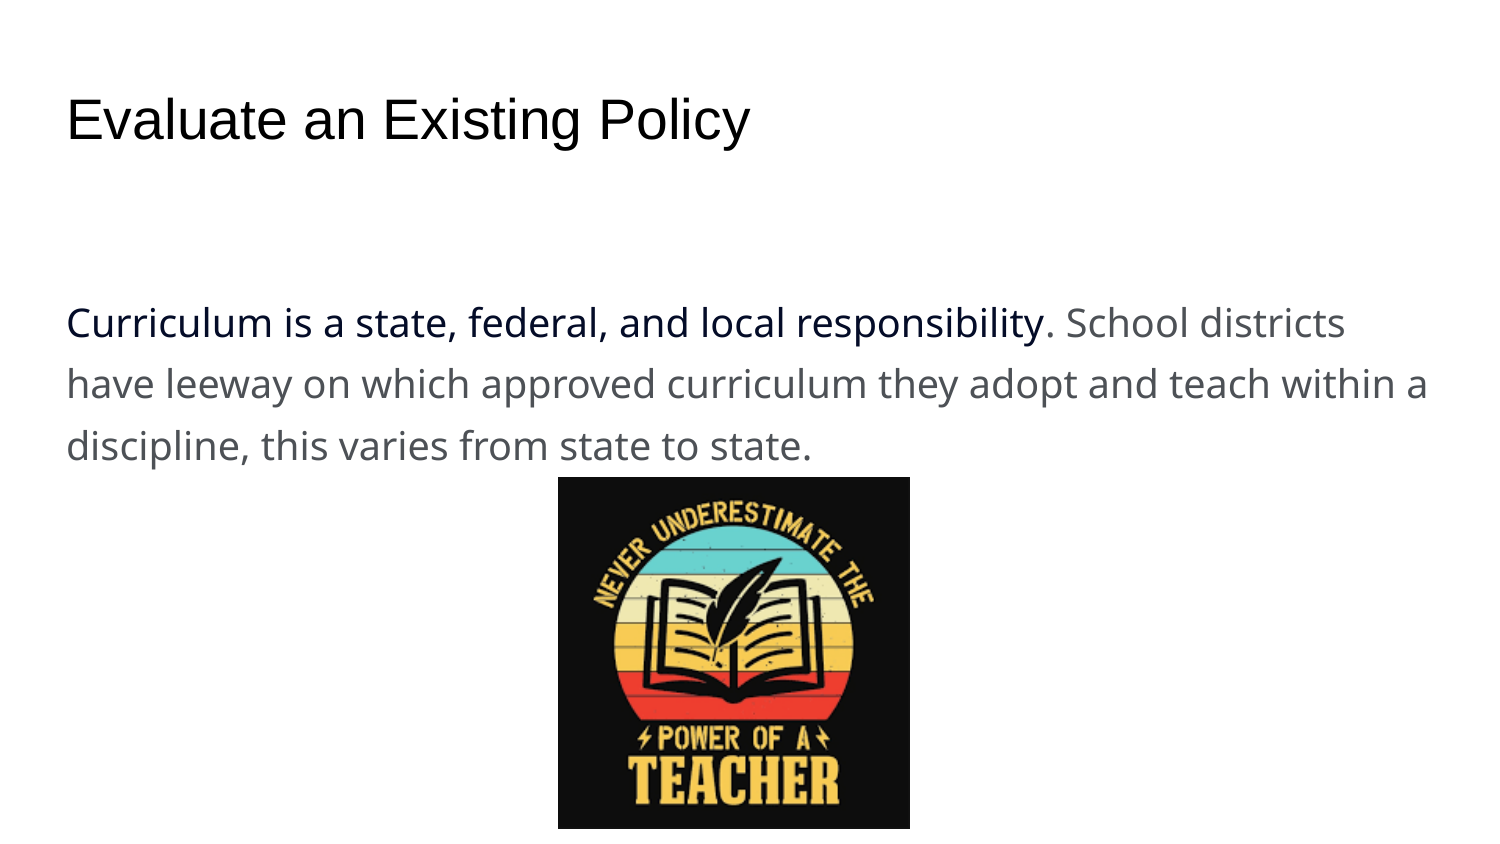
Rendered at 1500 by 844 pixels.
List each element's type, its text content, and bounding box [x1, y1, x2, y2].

title Evaluate an Existing Policy [51, 72, 1449, 167]
picture [558, 477, 911, 830]
list Curriculum is a state, federal, and local responsibility. School districts have leeway on which approved curriculum they adopt and teach within a discipline, this varies from state to state. [51, 189, 1449, 750]
